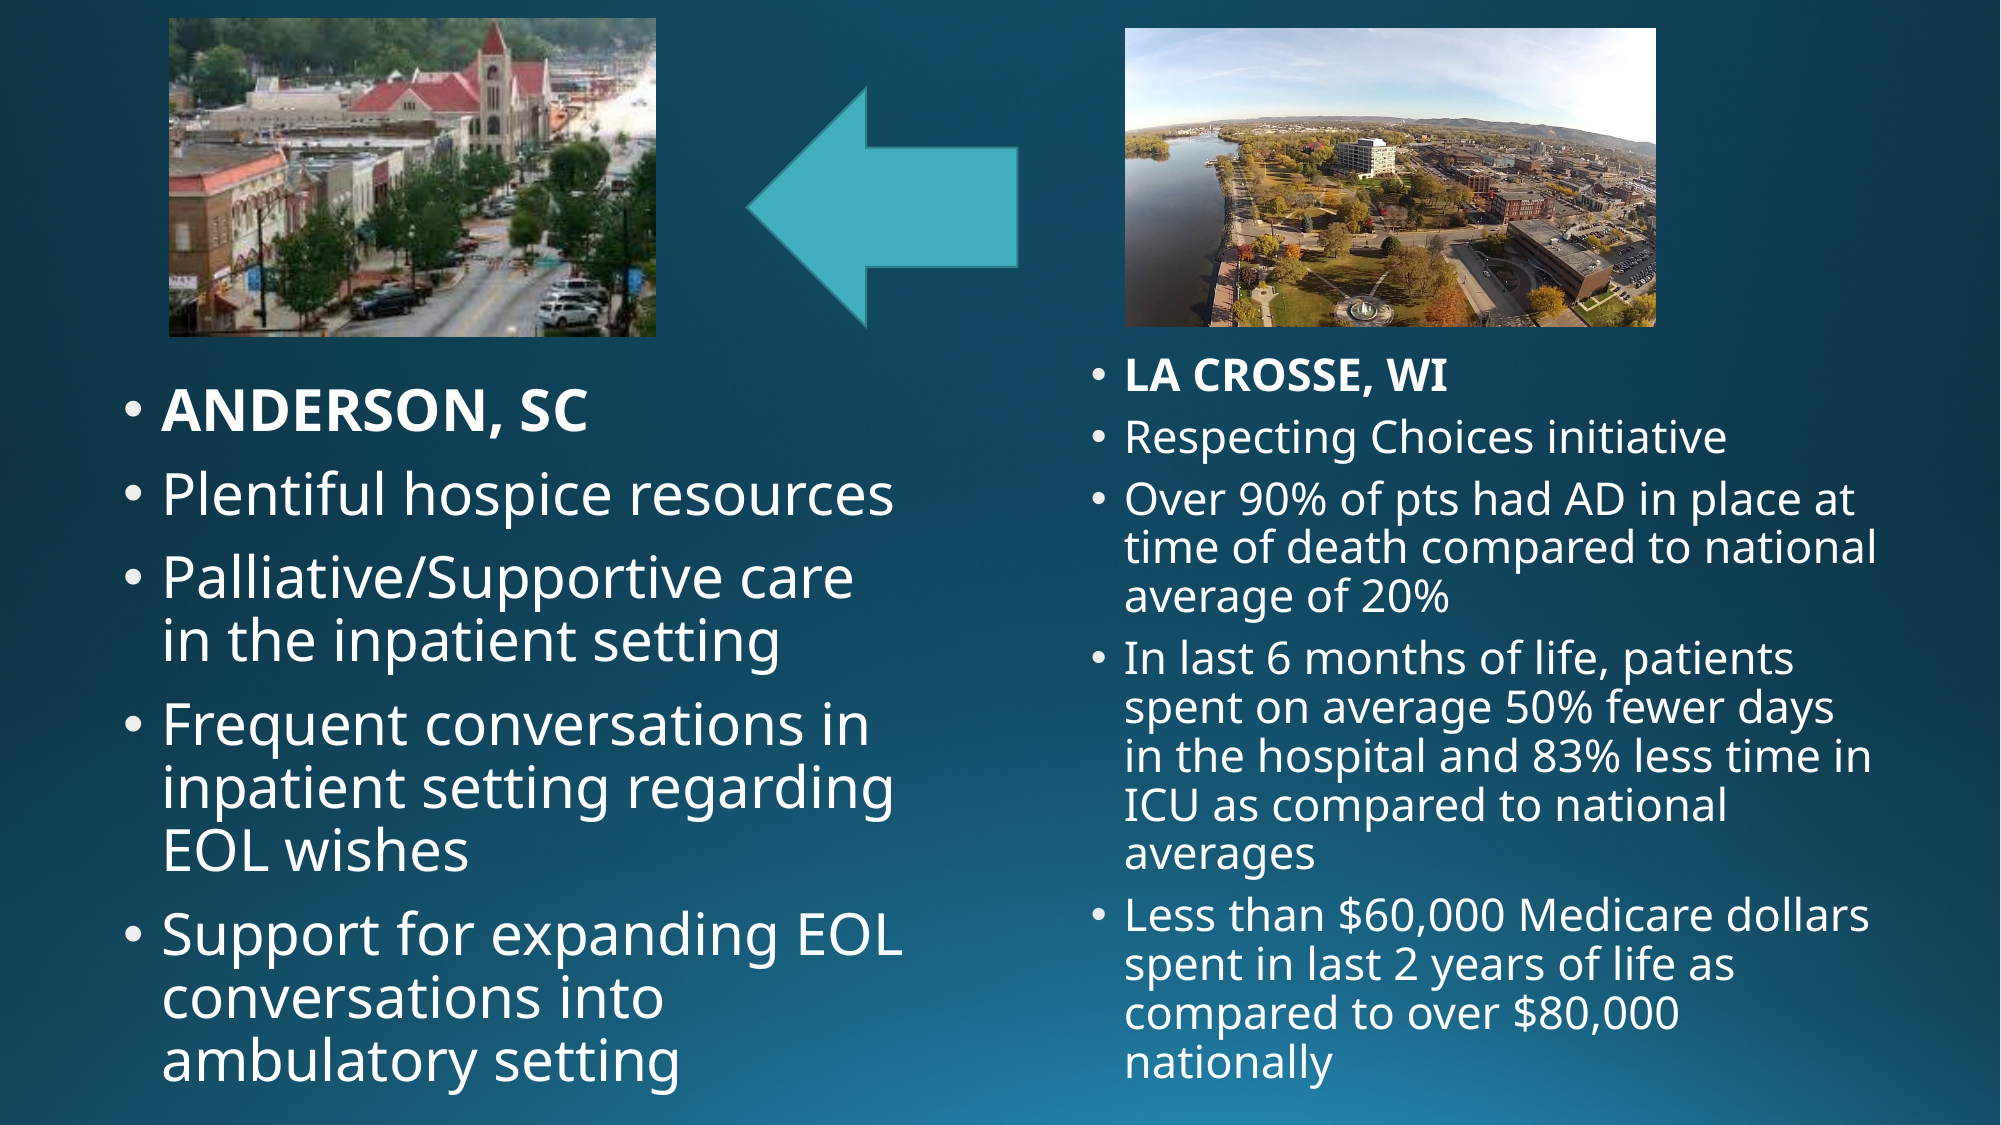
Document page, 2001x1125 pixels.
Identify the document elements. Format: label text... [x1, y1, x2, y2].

text_box [745, 85, 1019, 330]
list ANDERSON, SC Plentiful hospice resources Palliative/Supportive care in the inpatient setting Frequent conversations in inpatient setting regarding EOL wishes Support for expanding EOL conversations into ambulatory setting [108, 282, 934, 1065]
picture [0, 0, 2001, 1125]
list LA CROSSE, WI Respecting Choices initiative Over 90% of pts had AD in place at time of death compared to national average of 20% In last 6 months of life, patients spent on average 50% fewer days in the hospital and 83% less time in ICU as compared to national averages Less than $60,000 Medicare dollars spent in last 2 years of life as compared to over $80,000 nationally [1075, 345, 1902, 1101]
